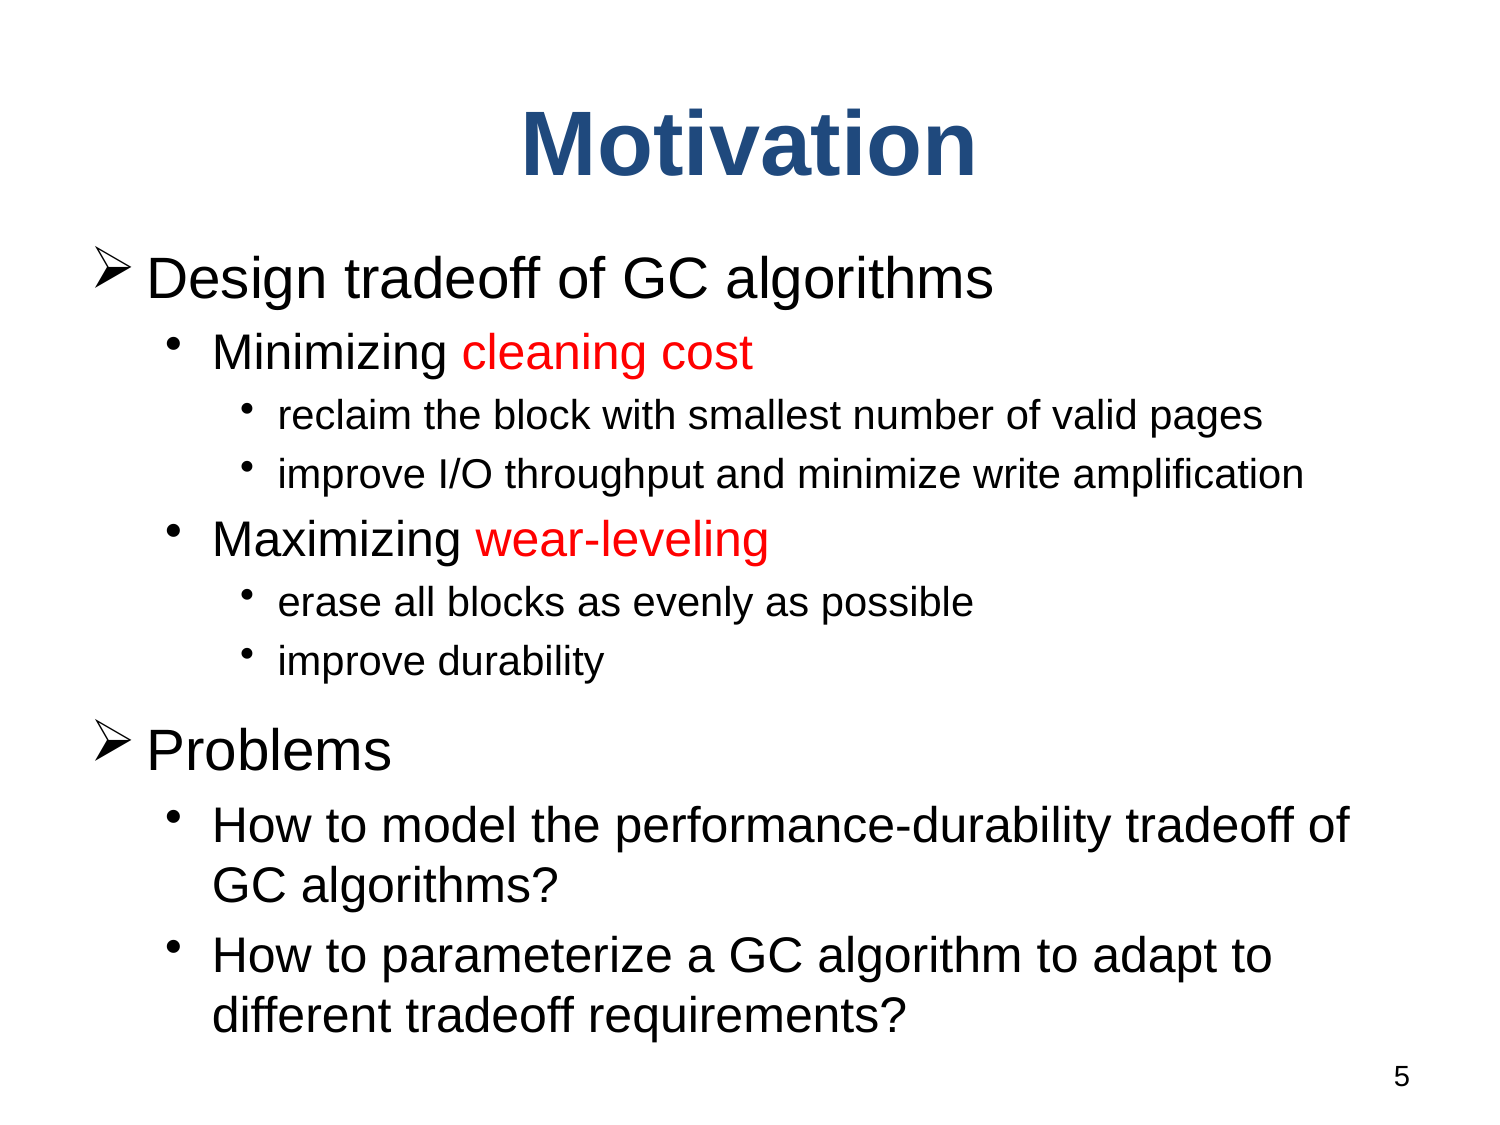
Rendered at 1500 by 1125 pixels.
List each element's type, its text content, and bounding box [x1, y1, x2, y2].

list Design tradeoff of GC algorithms Minimizing cleaning cost reclaim the block with smallest number of valid pages improve I/O throughput and minimize write amplification Maximizing wear-leveling erase all blocks as evenly as possible improve durability Problems How to model the performance-durability tradeoff of GC algorithms? How to parameterize a GC algorithm to adapt to different tradeoff requirements? [75, 232, 1425, 1075]
slide_number 5 [1074, 1050, 1425, 1103]
title Motivation [75, 45, 1425, 232]
